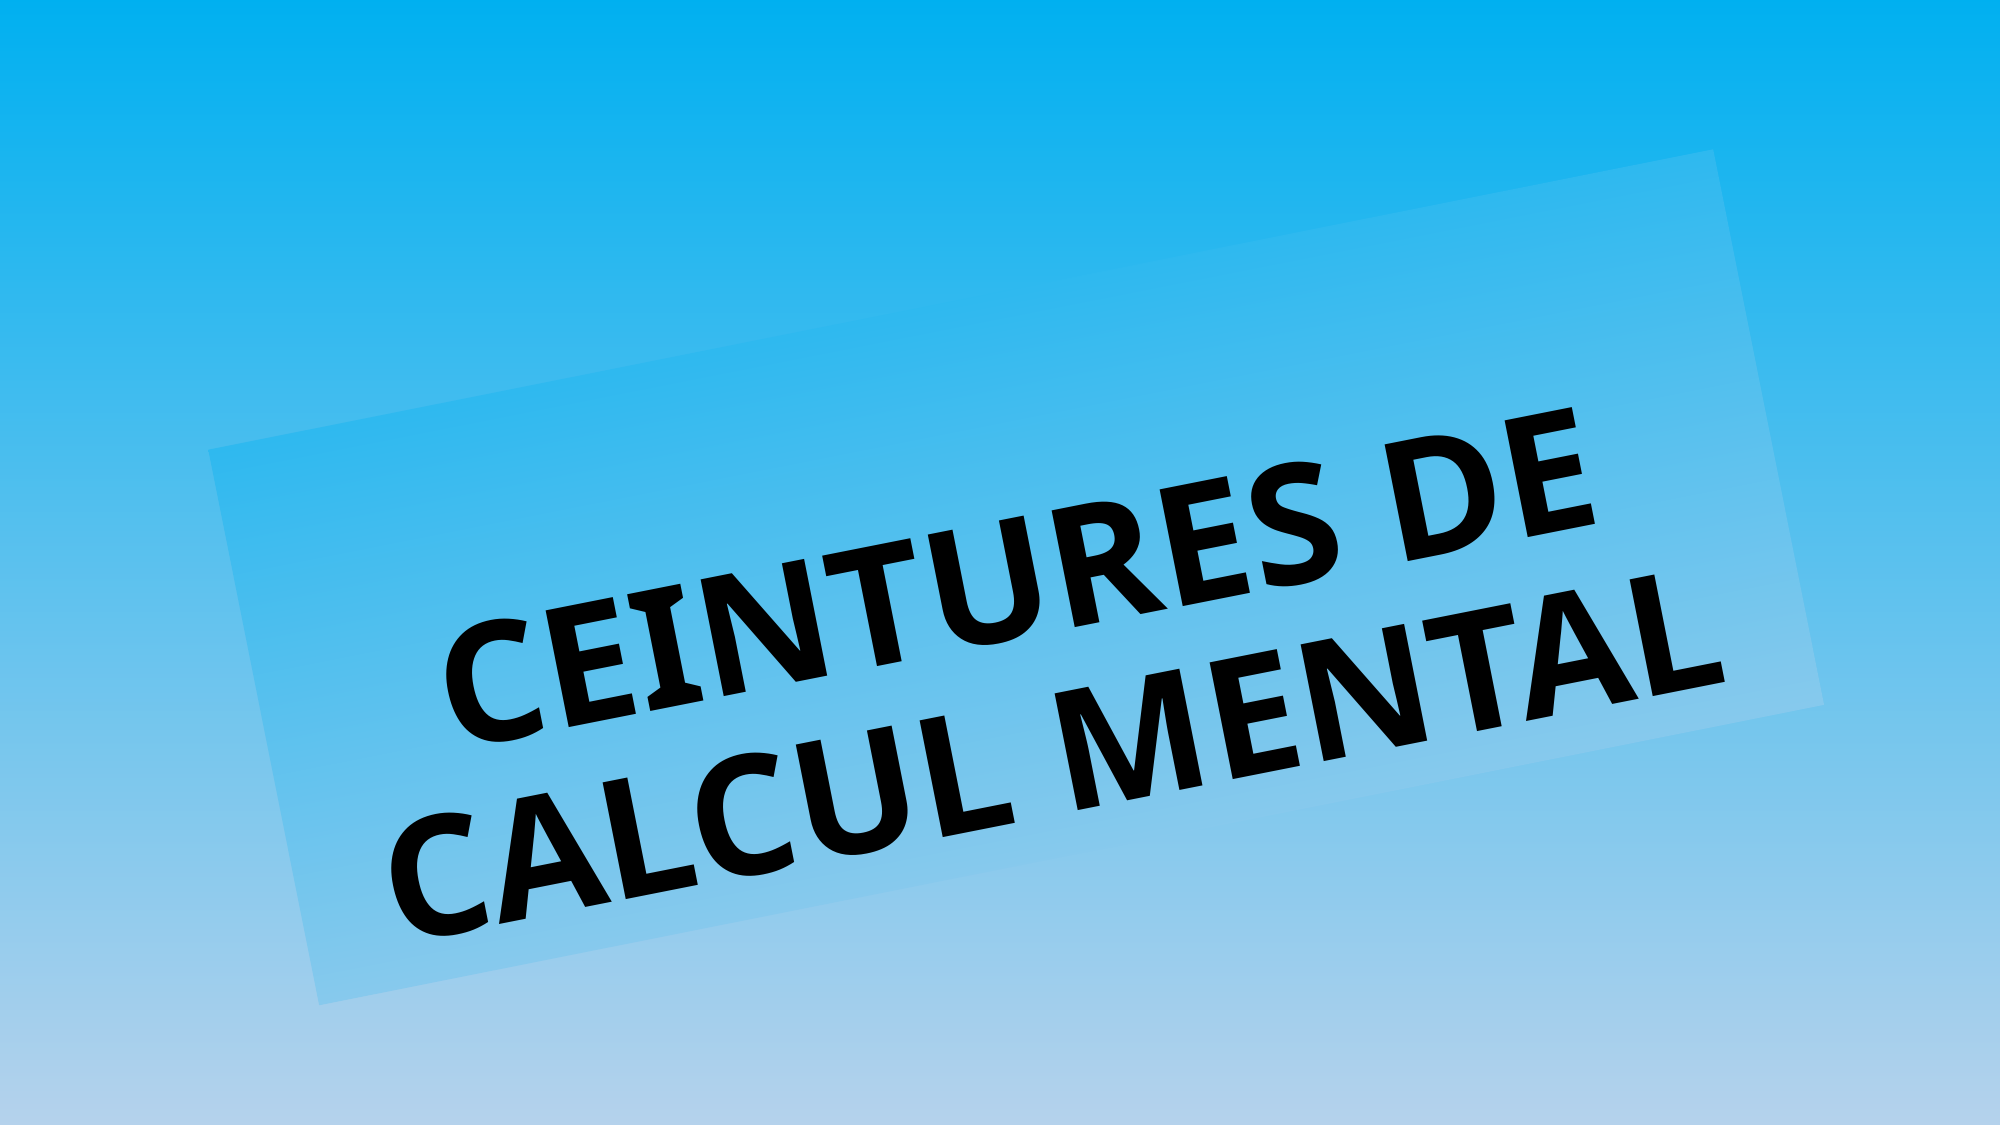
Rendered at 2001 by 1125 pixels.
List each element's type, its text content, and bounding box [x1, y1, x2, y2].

title CEINTURES DE CALCUL MENTAL [208, 149, 1825, 1006]
